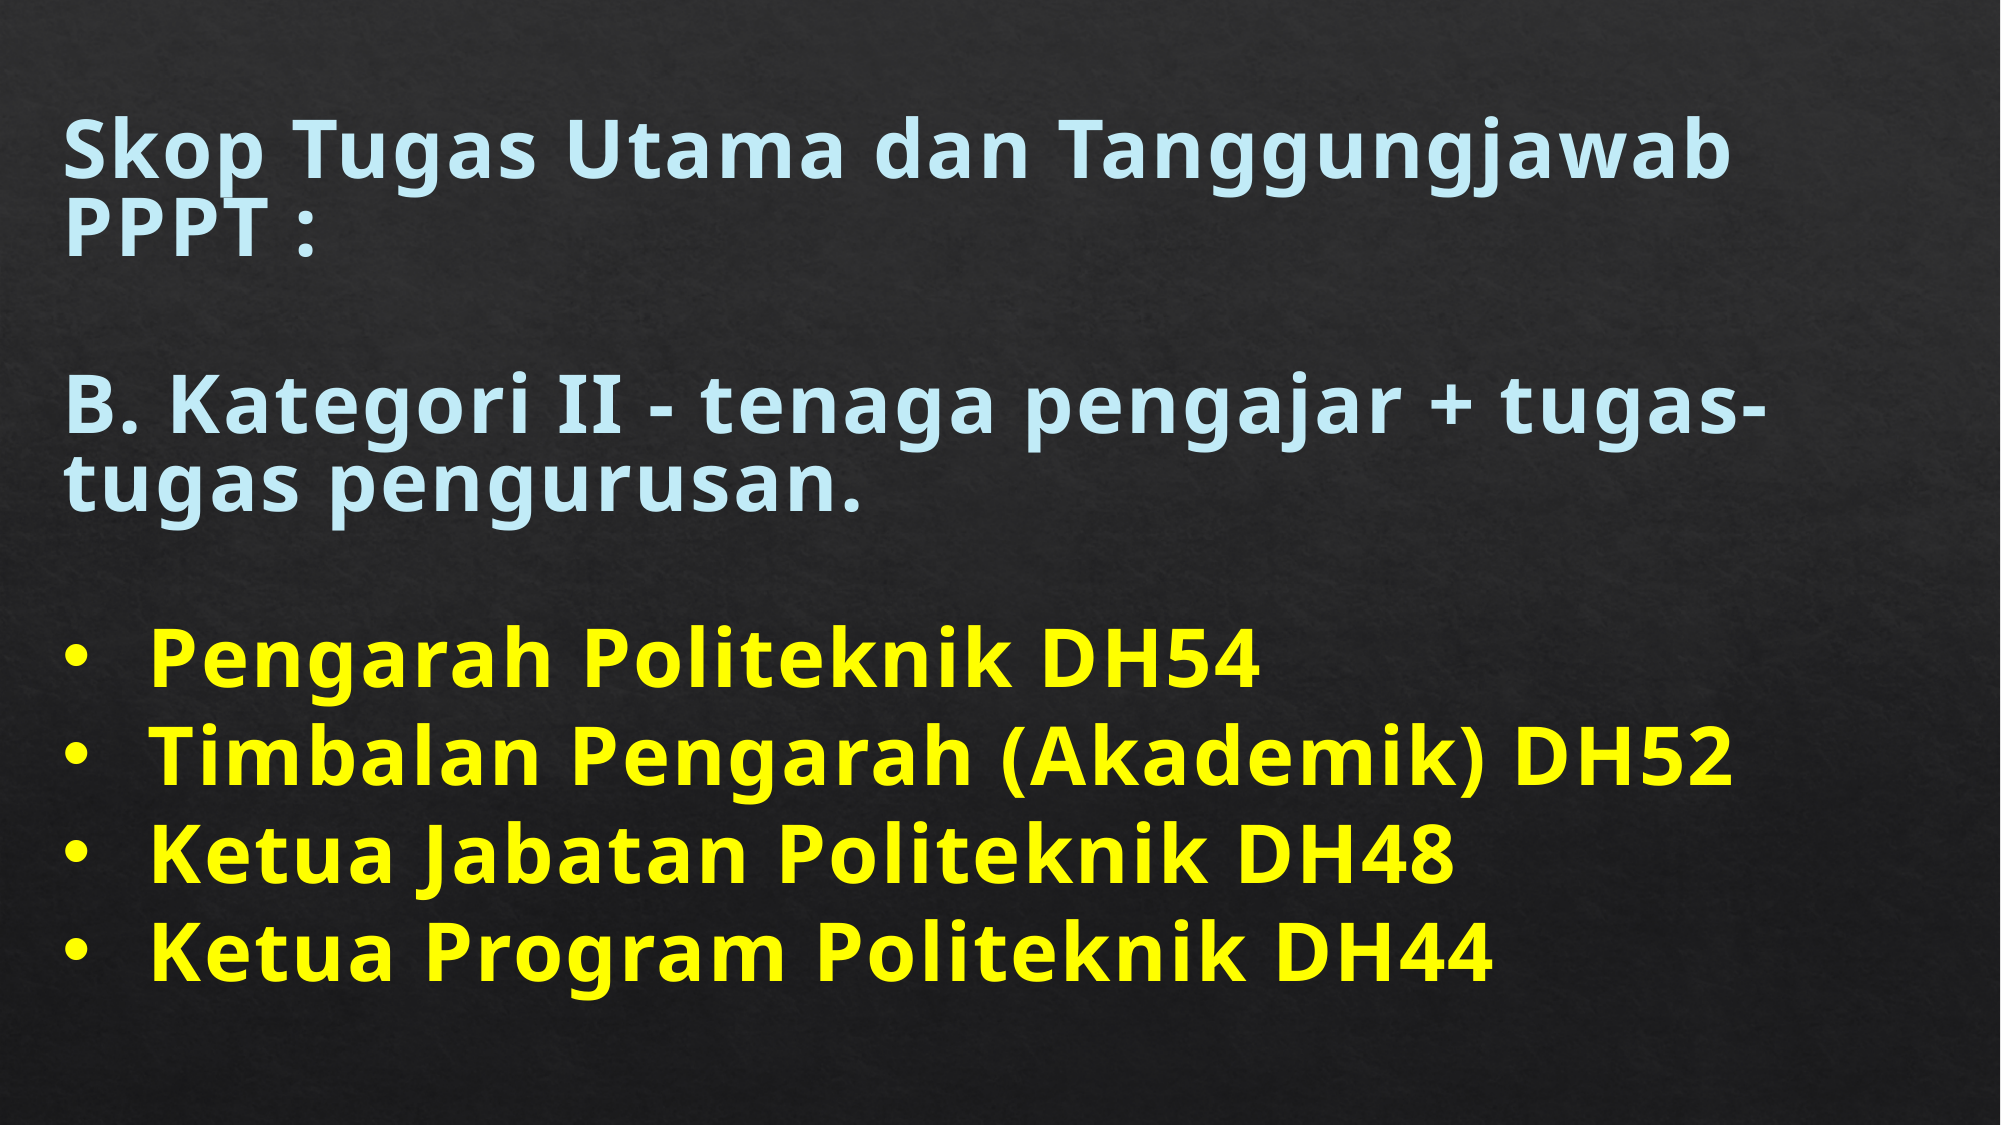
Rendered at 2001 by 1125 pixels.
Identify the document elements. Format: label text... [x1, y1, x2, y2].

text_box Skop Tugas Utama dan Tanggungjawab PPPT : B. Kategori II - tenaga pengajar + tugas‐tugas pengurusan. Pengarah Politeknik DH54 Timbalan Pengarah (Akademik) DH52 Ketua Jabatan Politeknik DH48 Ketua Program Politeknik DH44 [47, 102, 1953, 1005]
